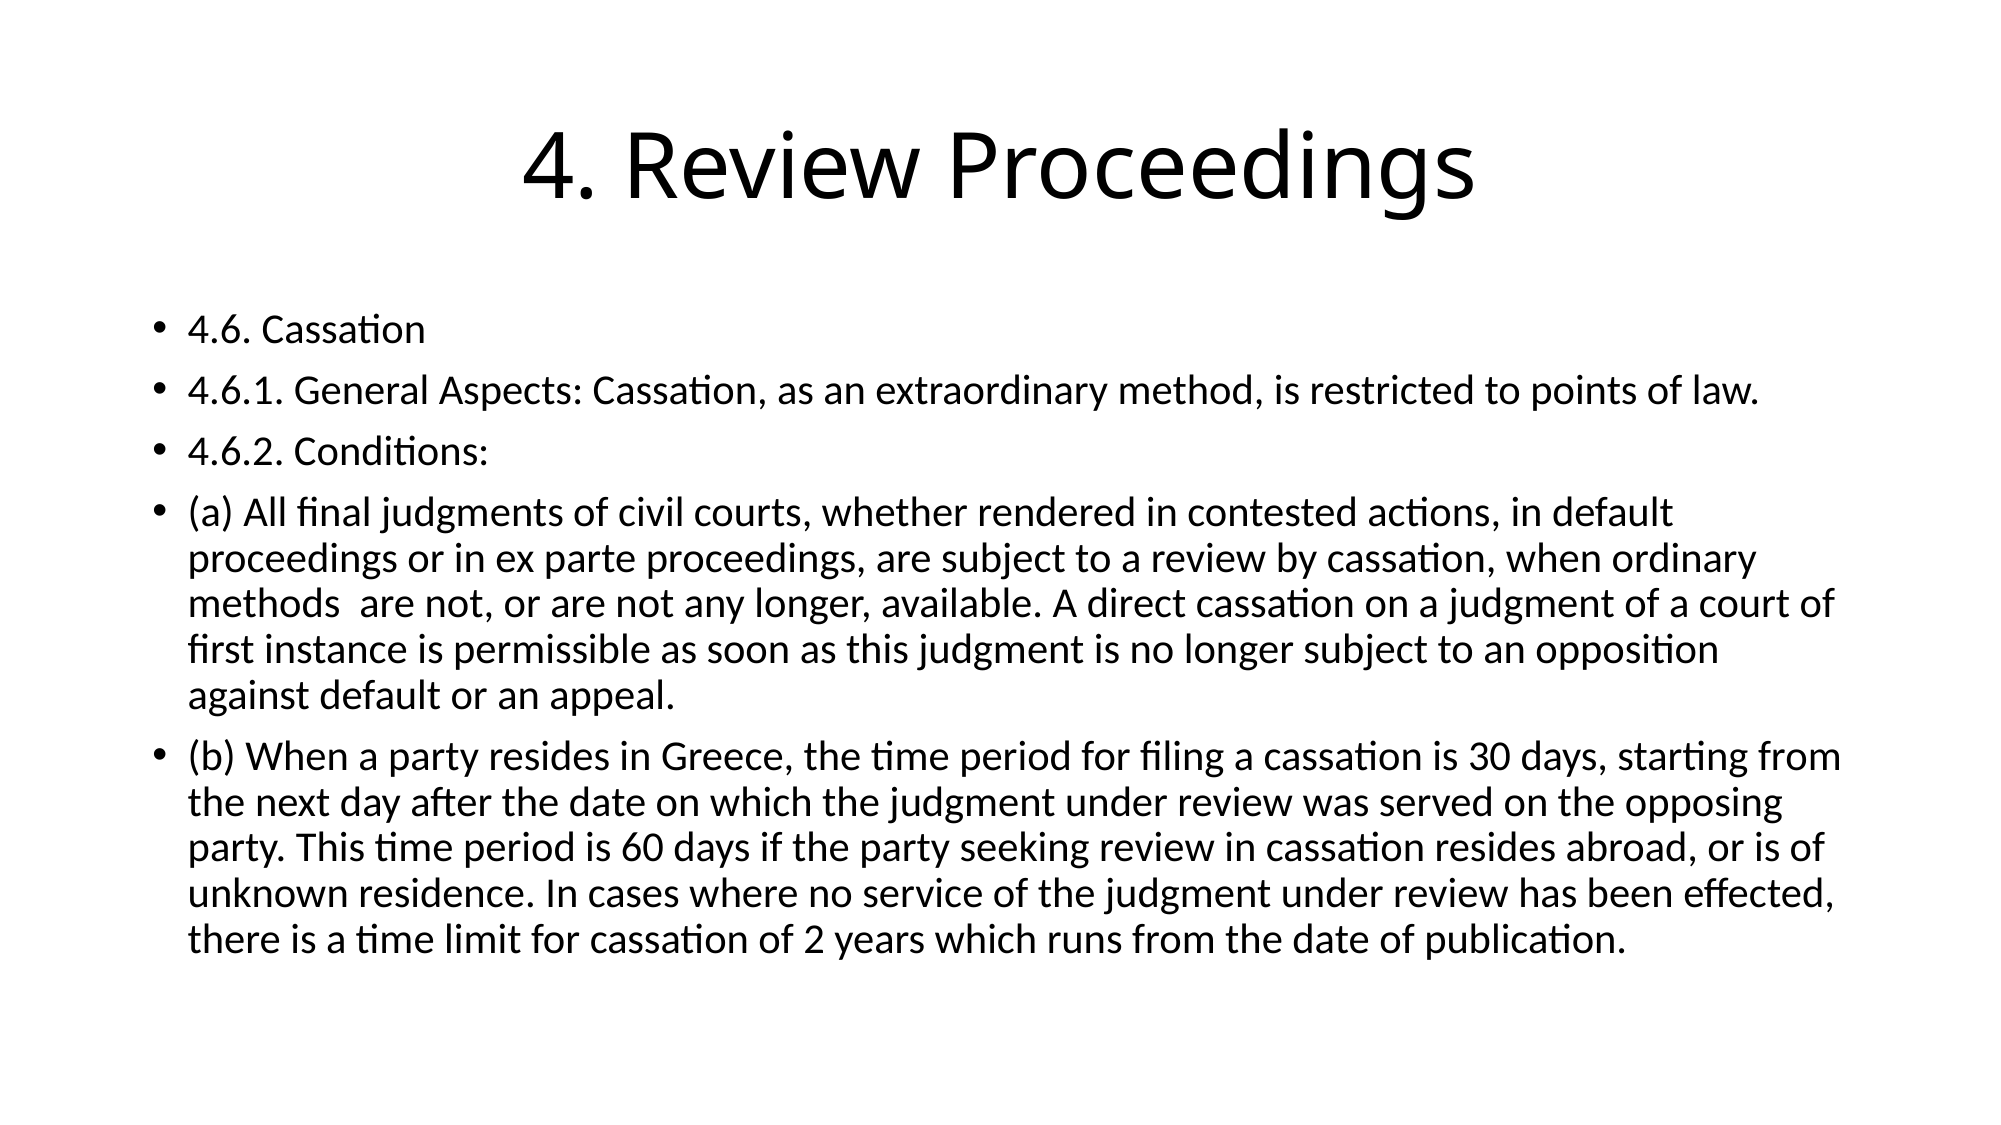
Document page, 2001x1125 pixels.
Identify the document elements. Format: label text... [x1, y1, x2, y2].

title 4. Review Proceedings [137, 59, 1863, 278]
list 4.6. Cassation 4.6.1. General Aspects: Cassation, as an extraordinary method, is restricted to points of law. 4.6.2. Conditions: (a) All final judgments of civil courts, whether rendered in contested actions, in default proceedings or in ex parte proceedings, are subject to a review by cassation, when ordinary methods are not, or are not any longer, available. A direct cassation on a judgment of a court of first instance is permissible as soon as this judgment is no longer subject to an opposition against default or an appeal. (b) When a party resides in Greece, the time period for filing a cassation is 30 days, starting from the next day after the date on which the judgment under review was served on the opposing party. This time period is 60 days if the party seeking review in cassation resides abroad, or is of unknown residence. In cases where no service of the judgment under review has been effected, there is a time limit for cassation of 2 years which runs from the date of publication. [137, 299, 1863, 1014]
